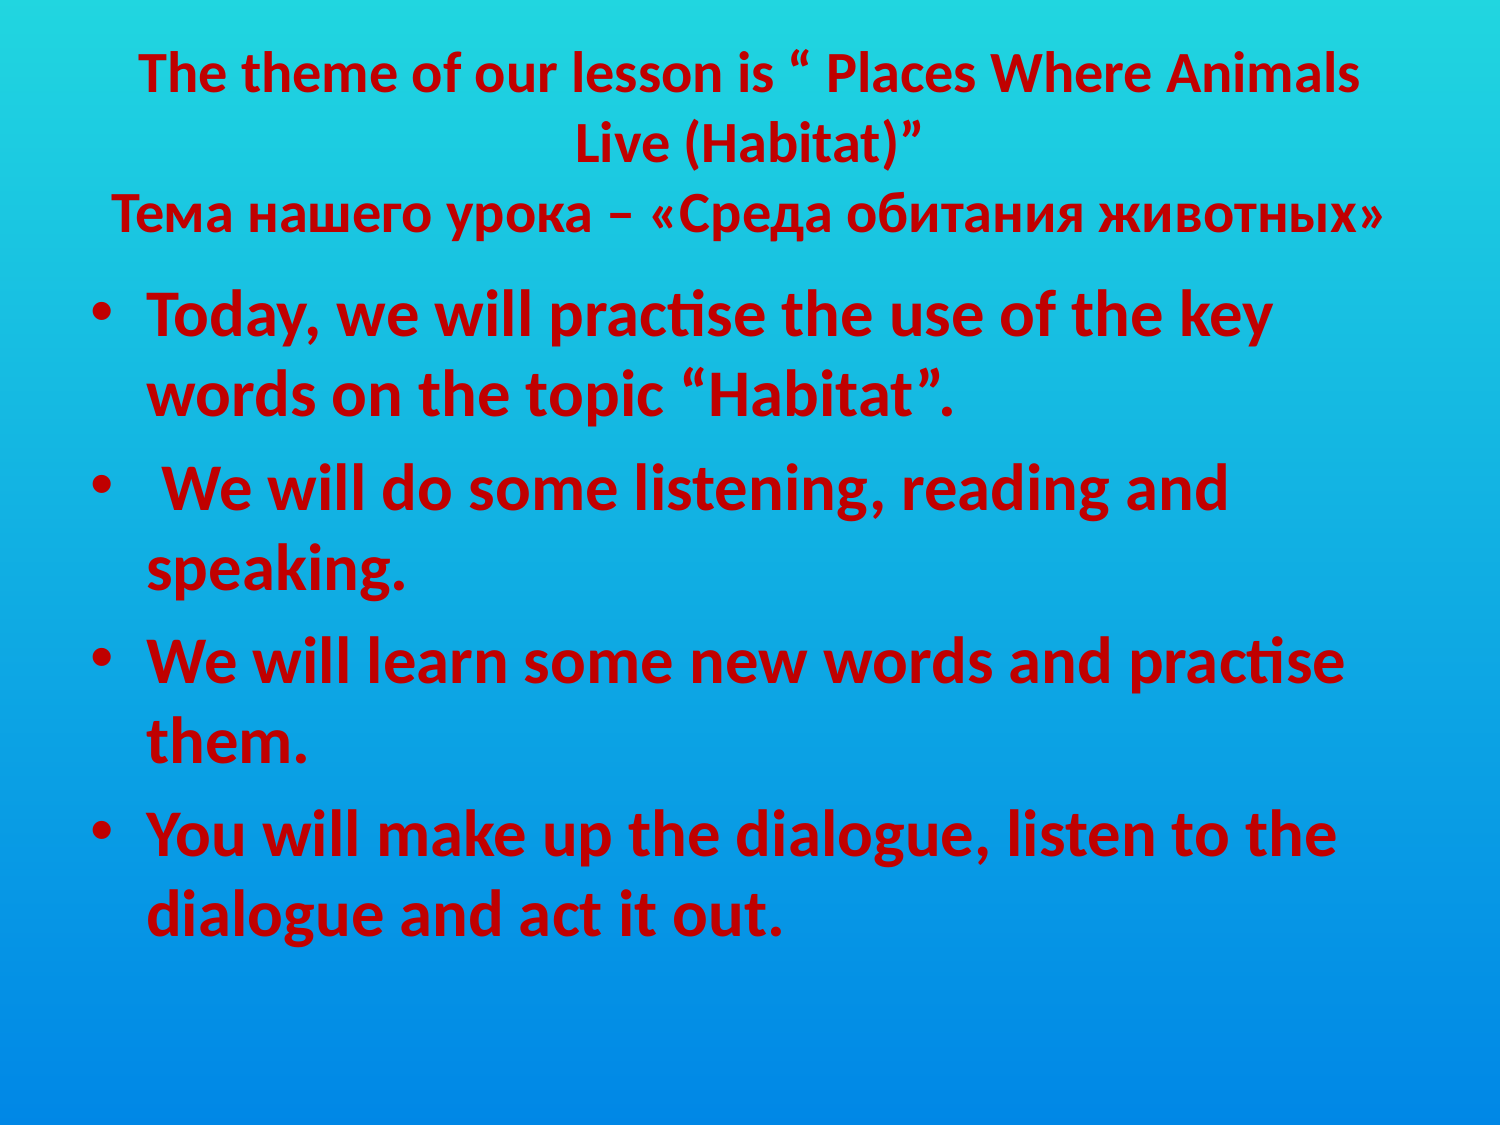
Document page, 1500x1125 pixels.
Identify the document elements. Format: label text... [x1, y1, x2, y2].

list Today, we will practise the use of the key words on the topic “Habitat”. We will do some listening, reading and speaking. We will learn some new words and practise them. You will make up the dialogue, listen to the dialogue and act it out. [75, 262, 1425, 1005]
title The theme of our lesson is “ Places Where Animals Live (Habitat)” Тема нашего урока – «Среда обитания животных» [75, 45, 1425, 233]
